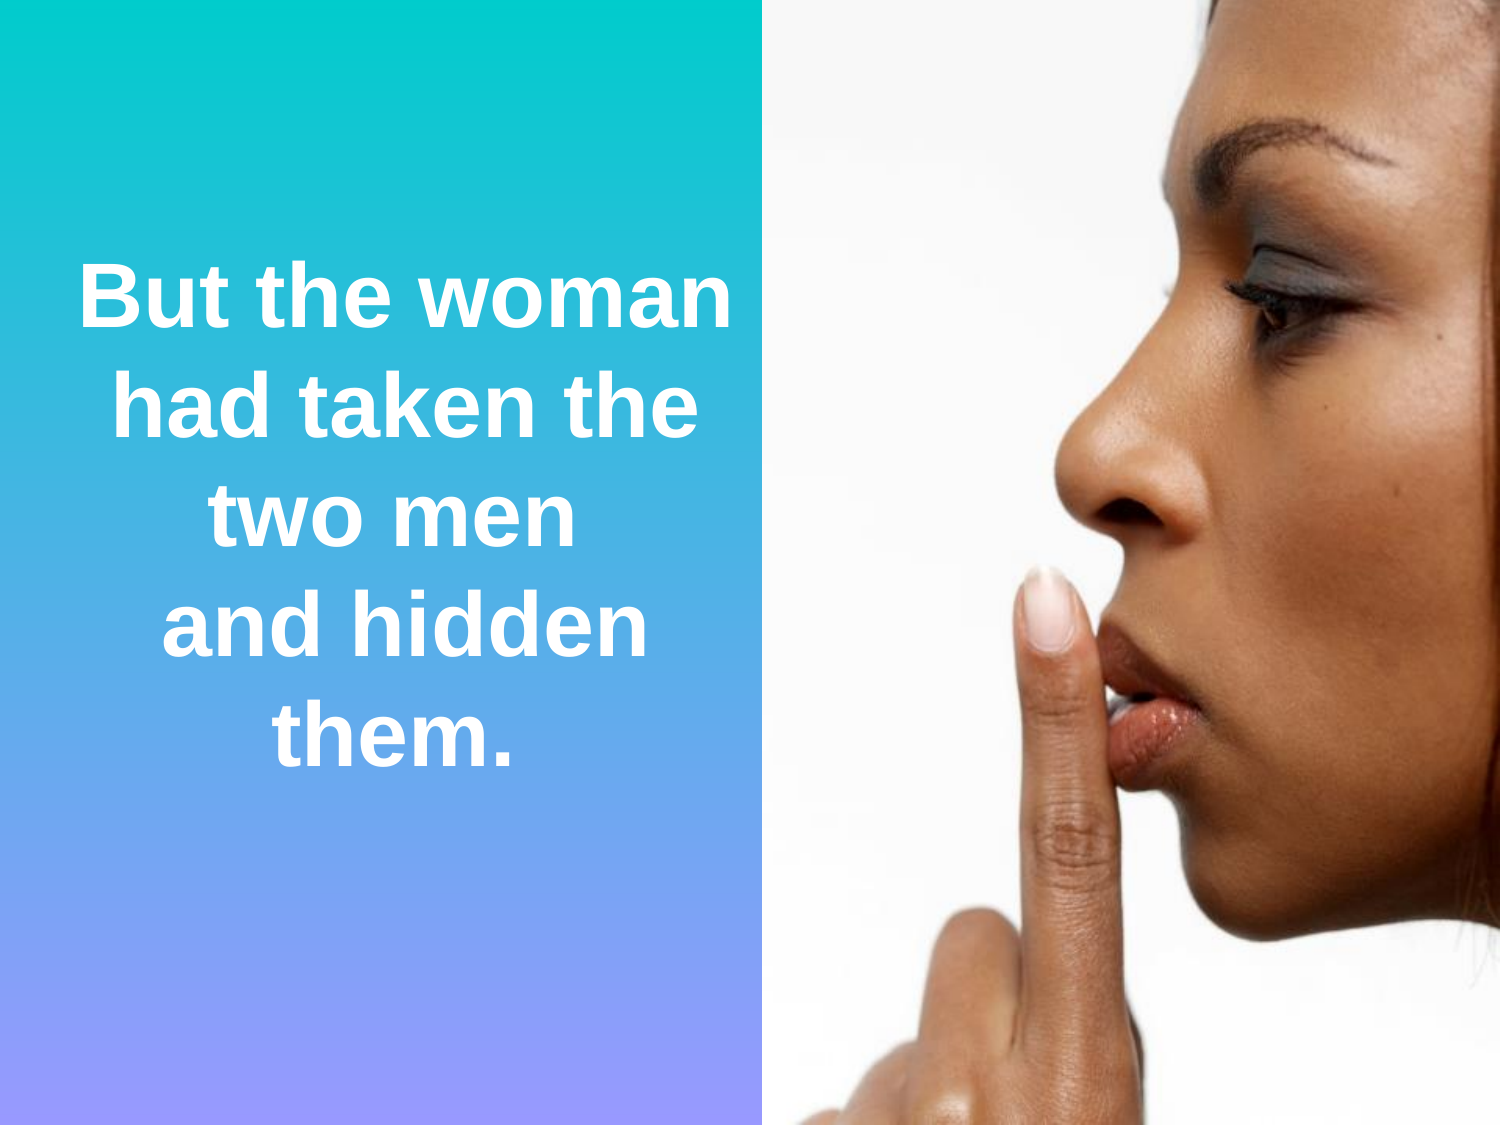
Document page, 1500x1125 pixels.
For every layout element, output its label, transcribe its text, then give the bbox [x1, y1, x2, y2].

text_box But the woman had taken the two men and hidden them. [62, 228, 750, 793]
subtitle [37, 75, 757, 1063]
picture [762, 0, 1500, 1125]
